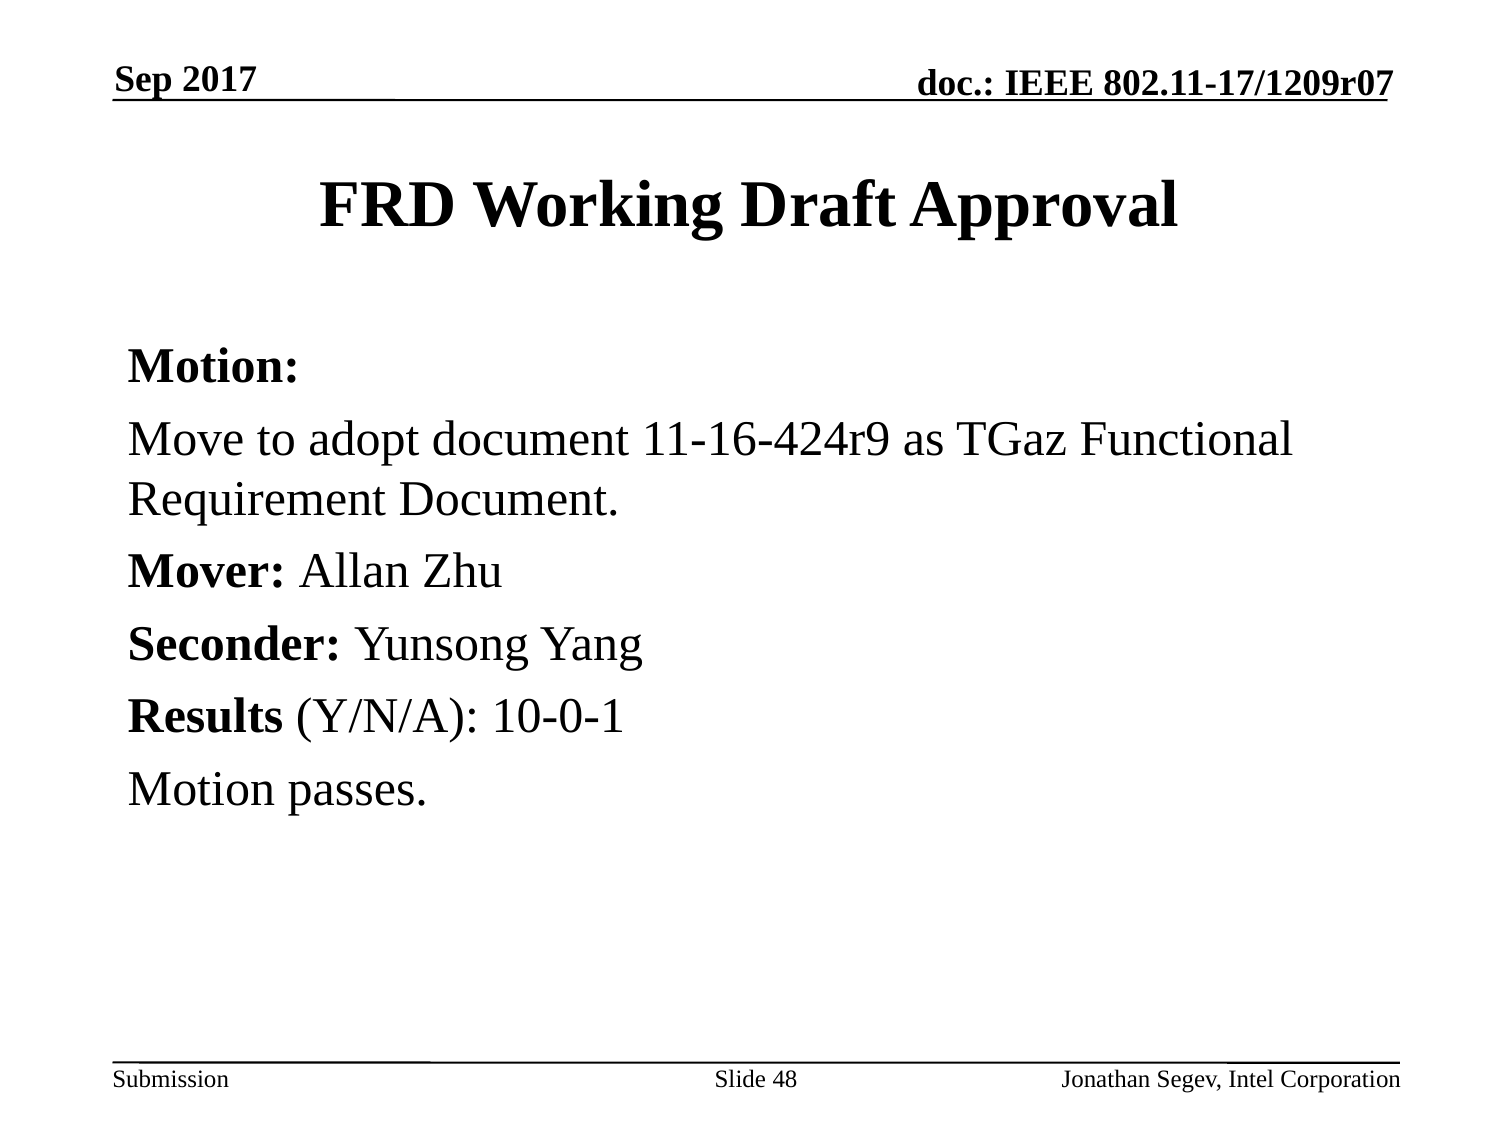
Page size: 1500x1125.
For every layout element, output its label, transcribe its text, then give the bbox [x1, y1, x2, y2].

title FRD Working Draft Approval [112, 112, 1388, 288]
slide_number Slide 48 [712, 1061, 800, 1123]
footer Jonathan Segev, Intel Corporation [878, 1061, 1402, 1093]
list Motion: Move to adopt document 11-16-424r9 as TGaz Functional Requirement Document. Mover: Allan Zhu Seconder: Yunsong Yang Results (Y/N/A): 10-0-1 Motion passes. [112, 324, 1388, 1000]
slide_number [114, 54, 423, 100]
